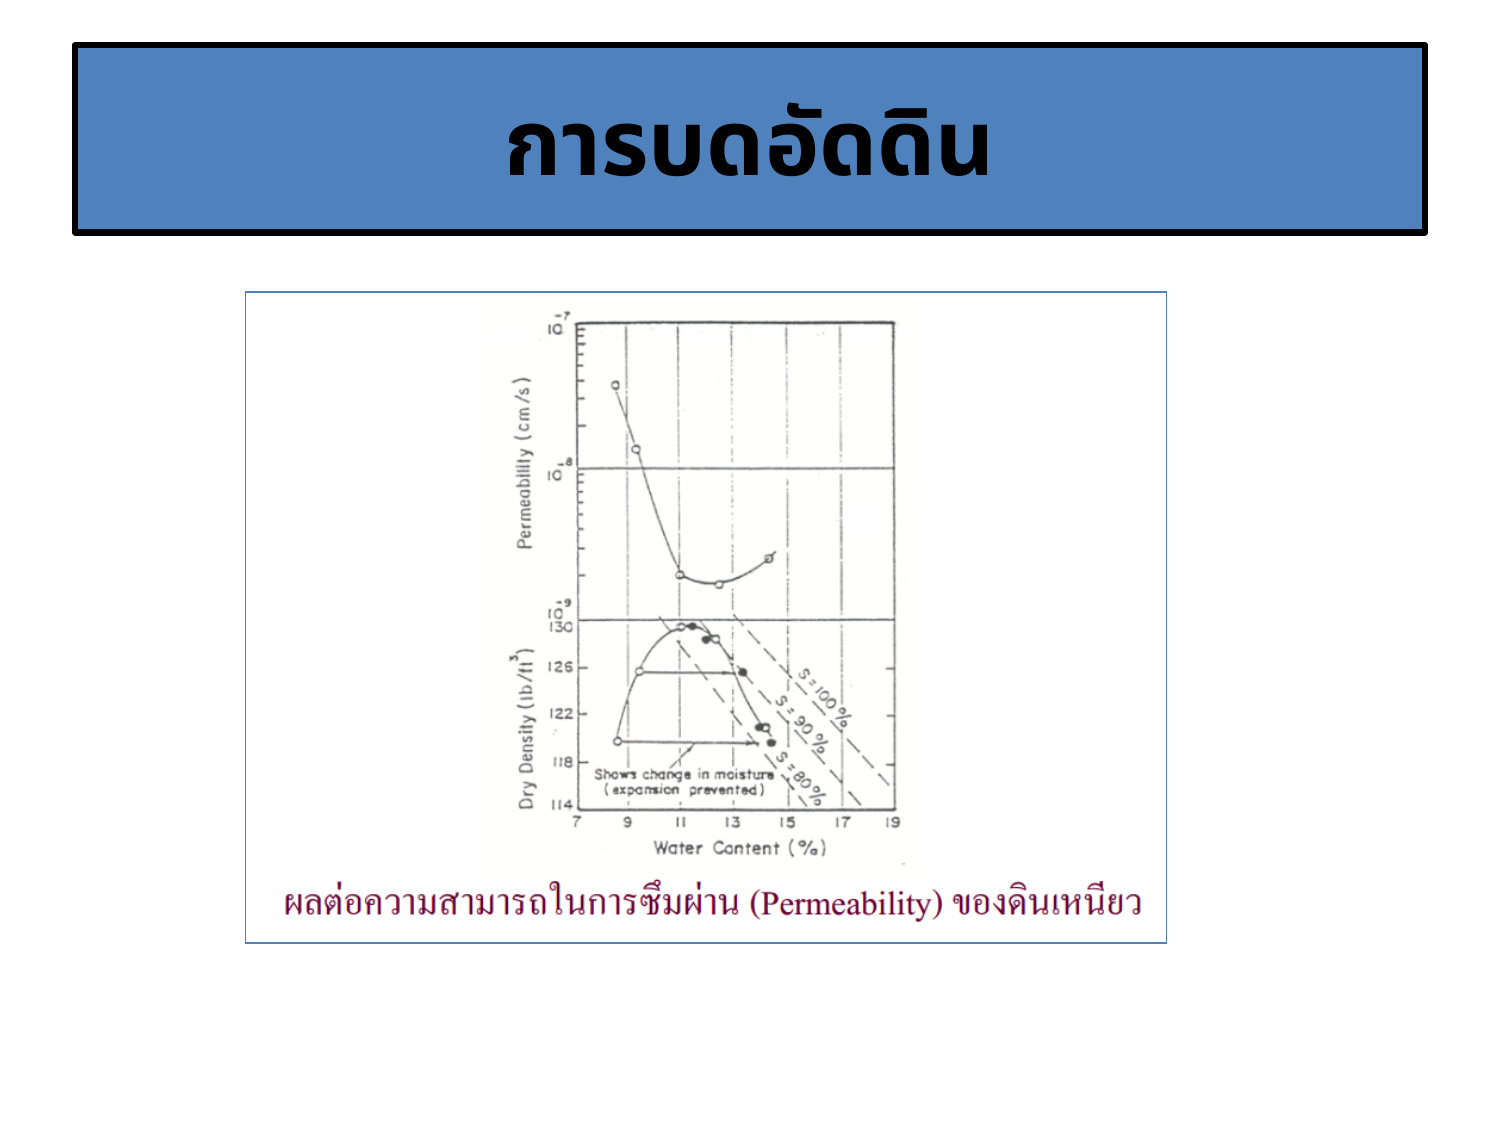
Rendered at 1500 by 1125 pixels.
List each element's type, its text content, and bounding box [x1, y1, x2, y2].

title การบดอัดดิน [75, 45, 1425, 233]
picture [245, 292, 1166, 943]
